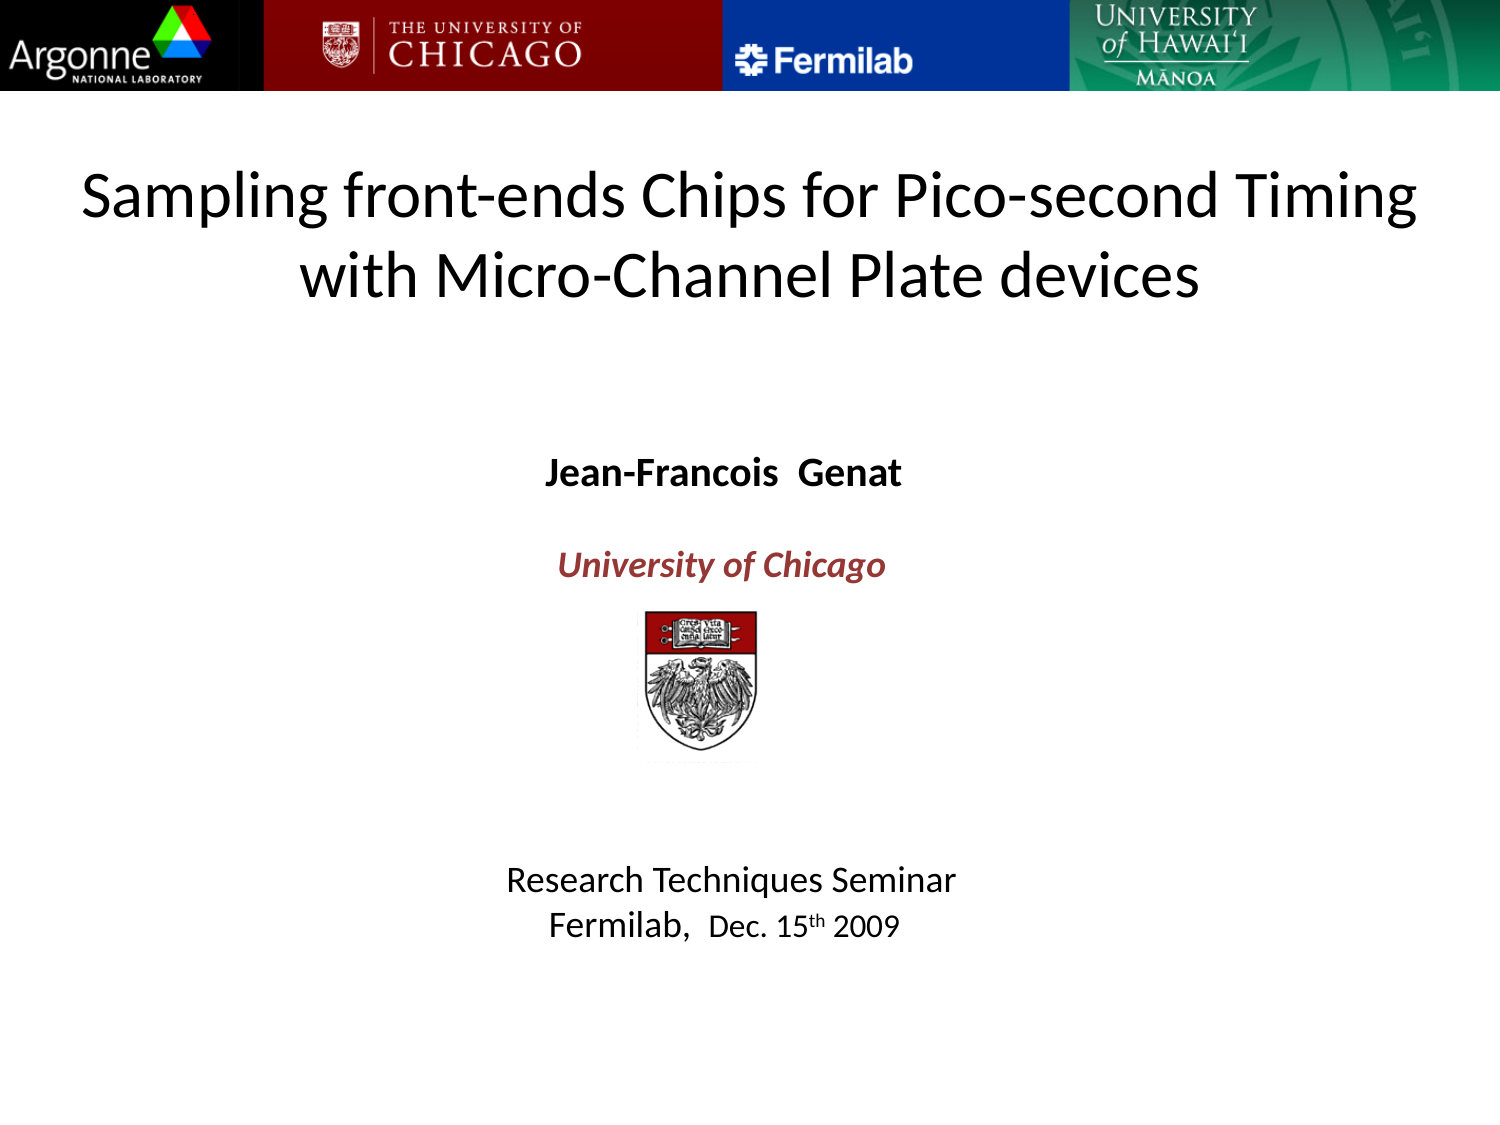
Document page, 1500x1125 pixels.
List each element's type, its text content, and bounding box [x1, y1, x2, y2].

picture [637, 599, 764, 763]
picture [0, 0, 1500, 91]
text_box Jean-Francois Genat University of Chicago Research Techniques Seminar Fermilab, Dec. 15th 2009 [483, 437, 973, 953]
title Sampling front-ends Chips for Pico-second Timing with Micro-Channel Plate devices [0, 125, 1500, 338]
